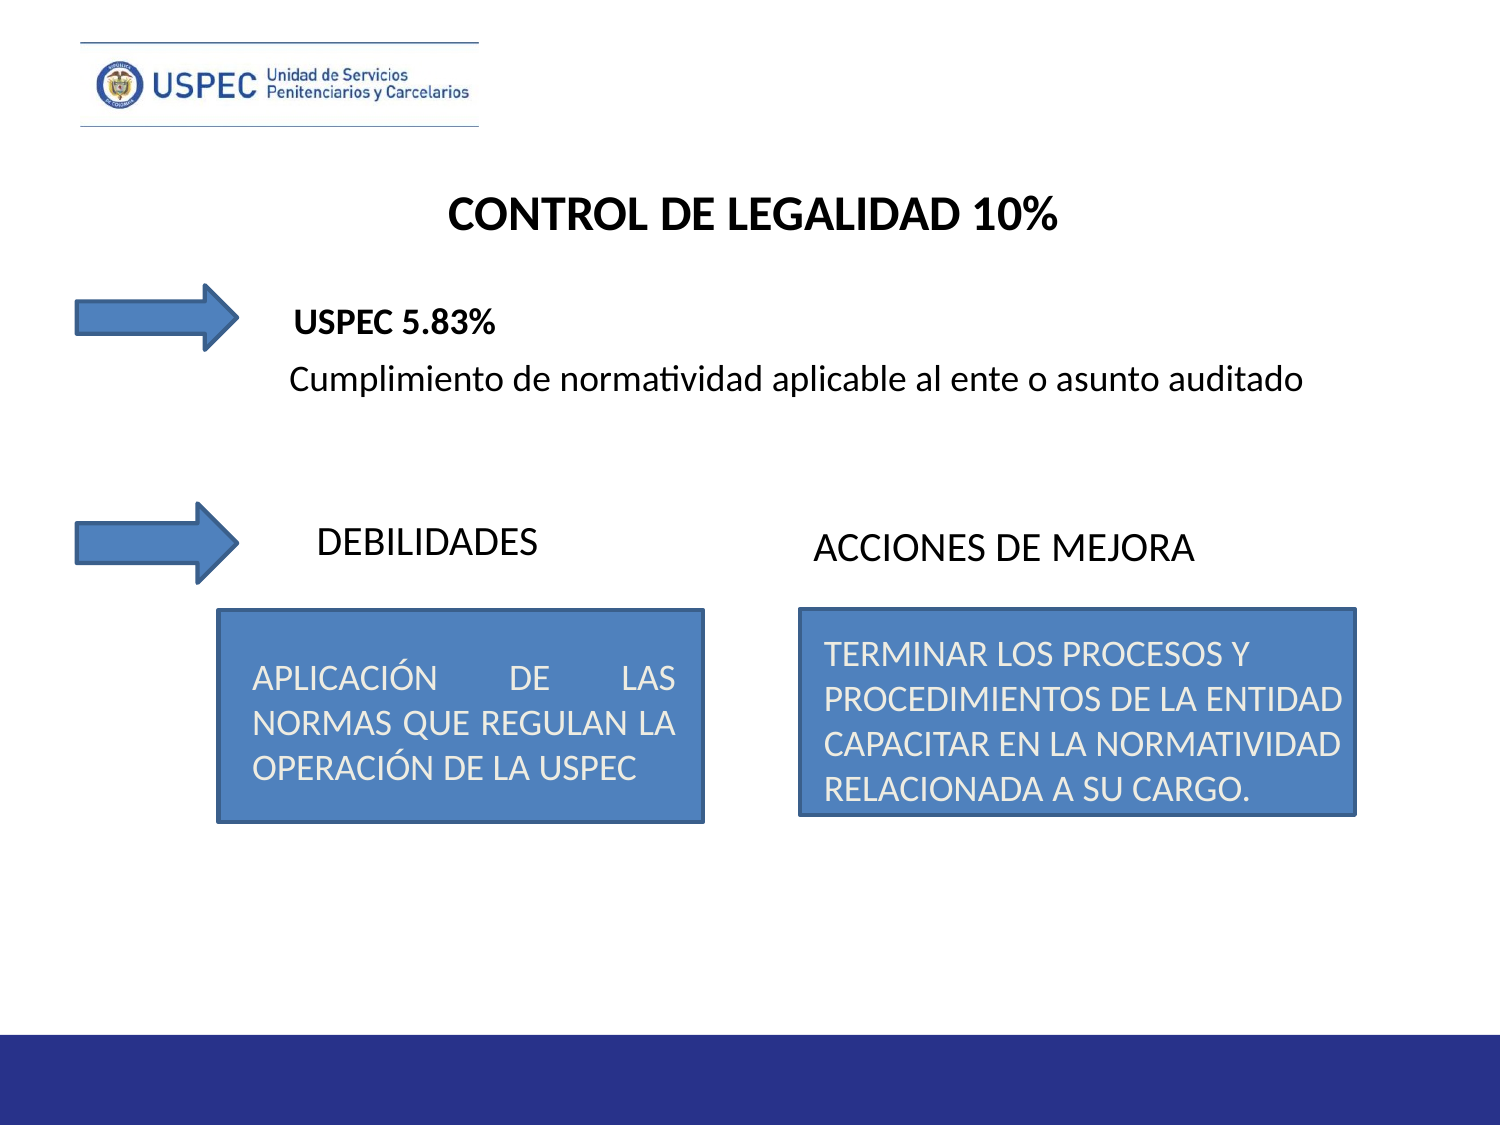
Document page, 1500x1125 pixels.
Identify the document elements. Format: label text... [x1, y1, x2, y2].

text_box DEBILIDADES [301, 506, 554, 571]
text_box APLICACIÓN DE LAS NORMAS QUE REGULAN LA OPERACIÓN DE LA USPEC [237, 645, 691, 795]
picture [80, 42, 479, 127]
text_box [216, 608, 705, 824]
text_box Cumplimiento de normatividad aplicable al ente o asunto auditado [274, 346, 1320, 407]
text_box [74, 501, 240, 585]
text_box USPEC 5.83% [278, 289, 512, 346]
text_box ACCIONES DE MEJORA [798, 512, 1211, 578]
text_box [798, 607, 1357, 817]
text_box CONTROL DE LEGALIDAD 10% [433, 172, 1075, 248]
text_box [74, 283, 240, 352]
text_box TERMINAR LOS PROCESOS Y PROCEDIMIENTOS DE LA ENTIDAD CAPACITAR EN LA NORMATIVIDAD RELACIONADA A SU CARGO. [809, 621, 1365, 862]
